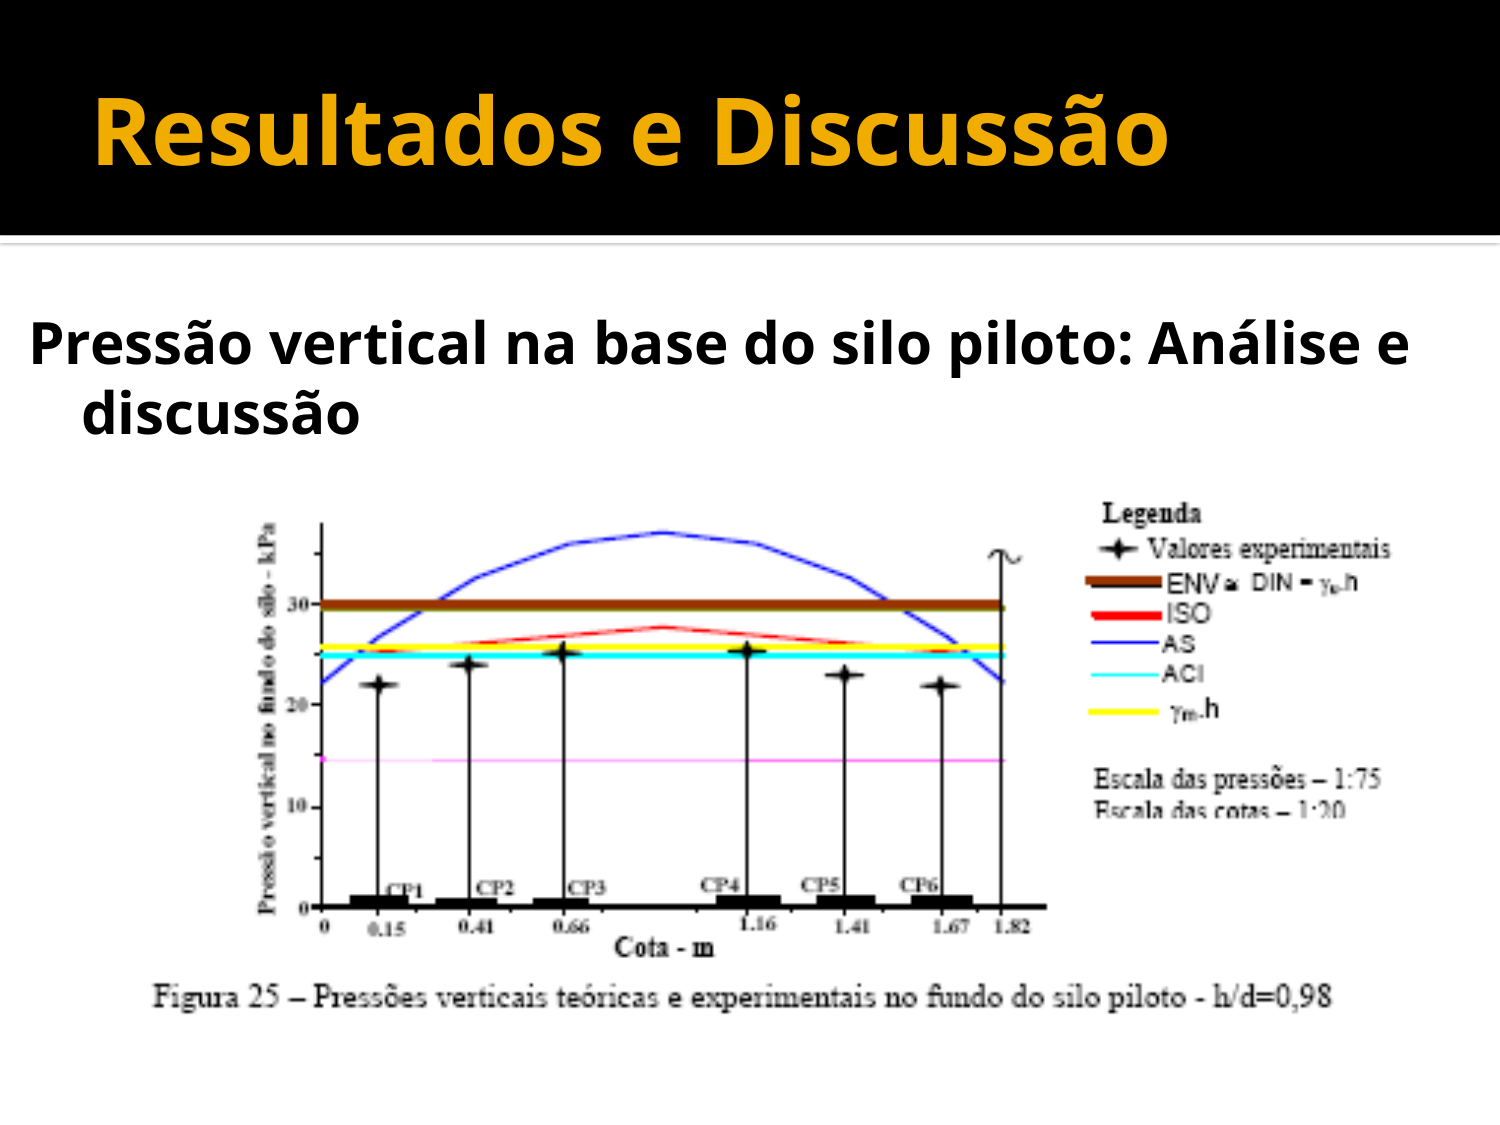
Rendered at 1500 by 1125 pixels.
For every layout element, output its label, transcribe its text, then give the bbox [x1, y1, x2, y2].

list Pressão vertical na base do silo piloto: Análise e discussão [0, 291, 1500, 1050]
title Resultados e Discussão [75, 25, 1425, 231]
picture [135, 444, 1420, 1023]
